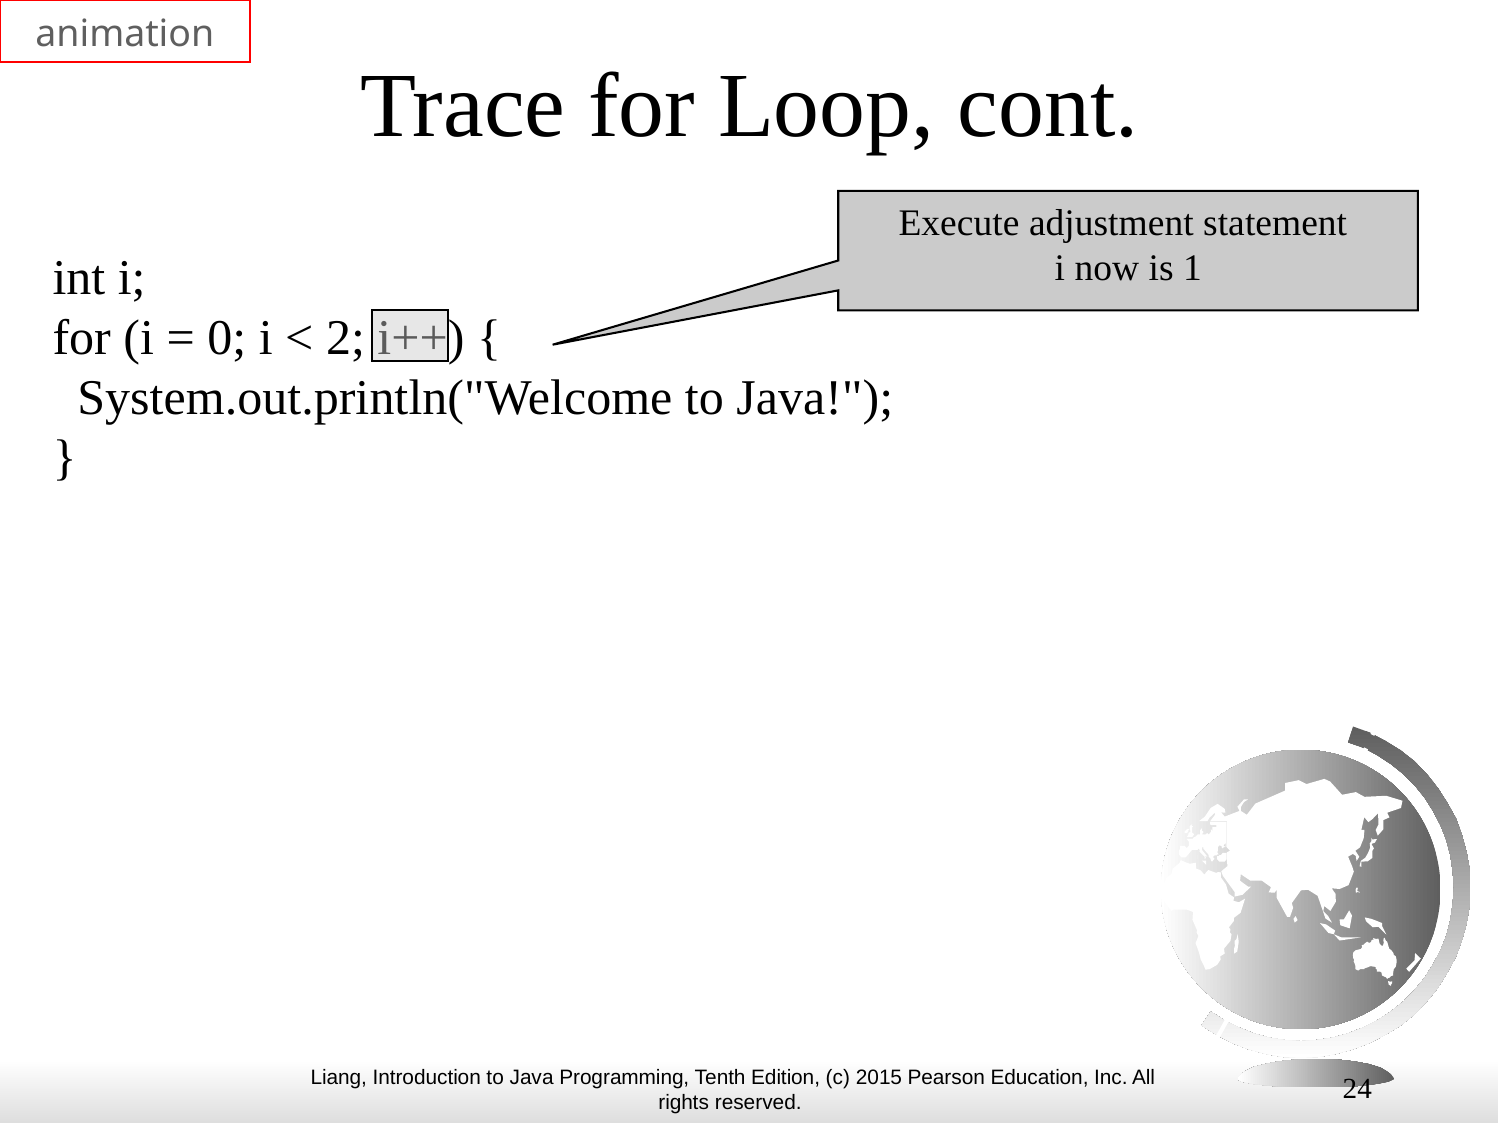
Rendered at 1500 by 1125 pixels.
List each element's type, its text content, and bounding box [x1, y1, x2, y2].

text_box Execute adjustment statement i now is 1 [552, 190, 1418, 345]
text_box int i; for (i = 0; i < 2; i++) { System.out.println("Welcome to Java!"); } [37, 237, 913, 496]
text_box 24 [1074, 1049, 1388, 1125]
text_box [371, 310, 448, 361]
title Trace for Loop, cont. [112, 37, 1388, 163]
text_box animation [0, 0, 250, 63]
